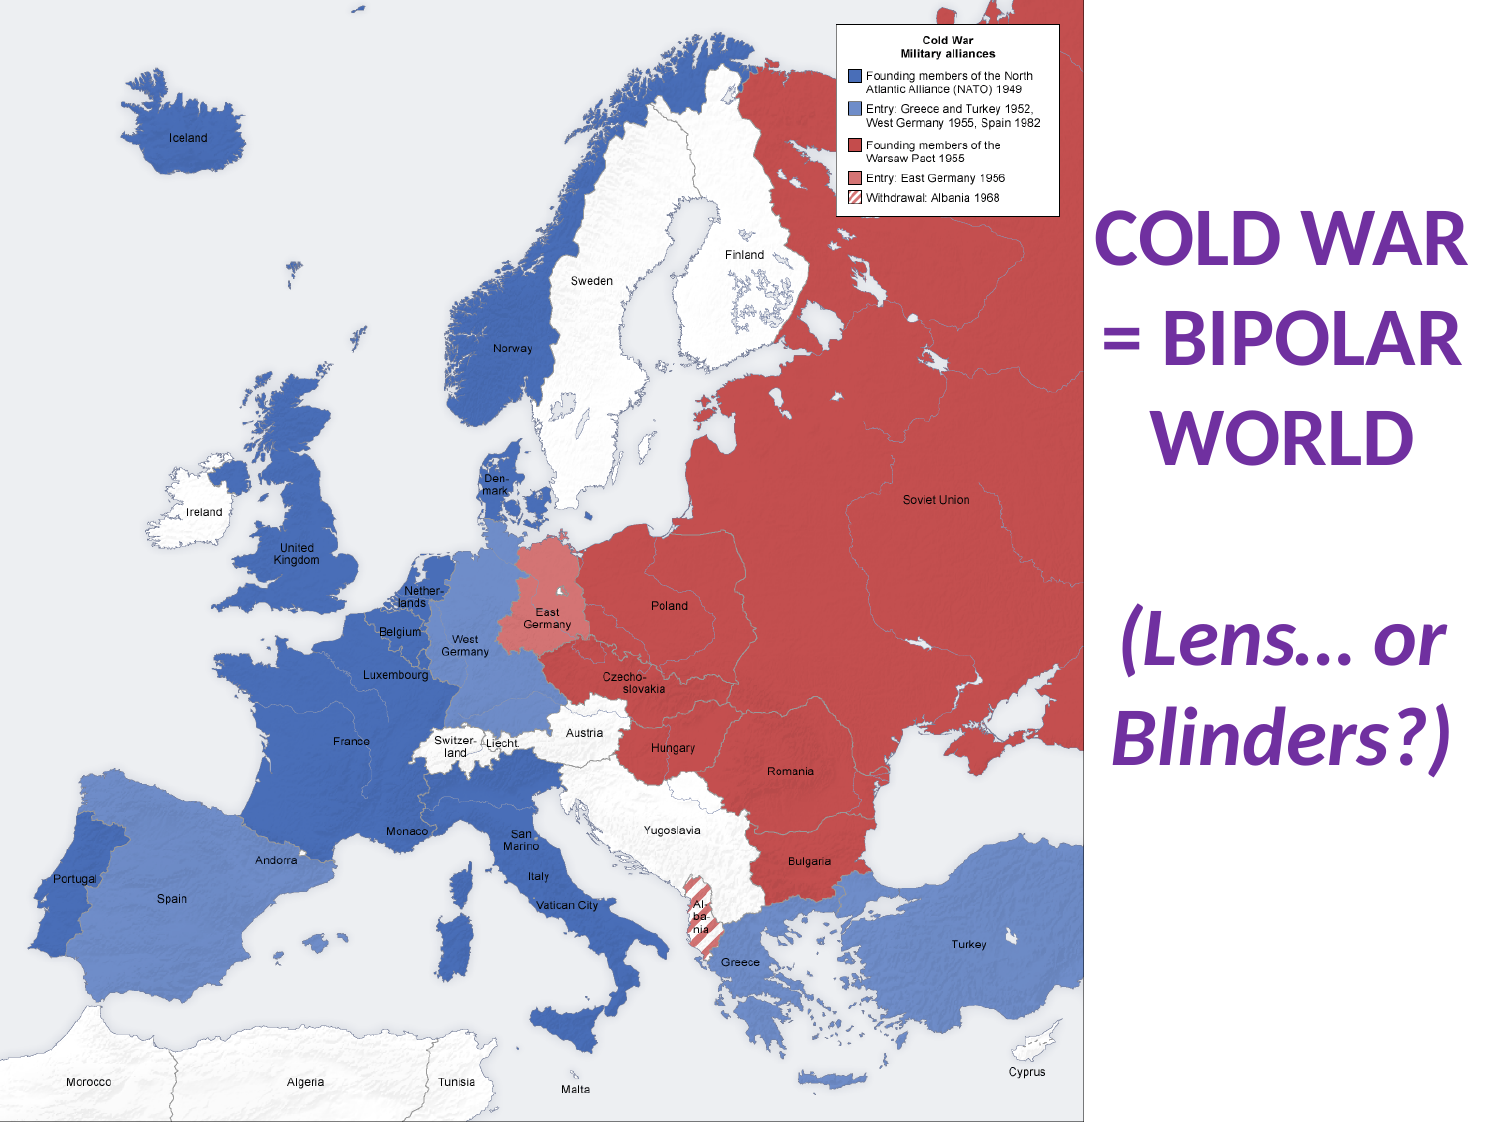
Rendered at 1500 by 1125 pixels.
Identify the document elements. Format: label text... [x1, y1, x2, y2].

picture [0, 0, 1084, 1122]
text_box COLD WAR = BIPOLAR WORLD (Lens… or Blinders?) [1088, 174, 1486, 790]
